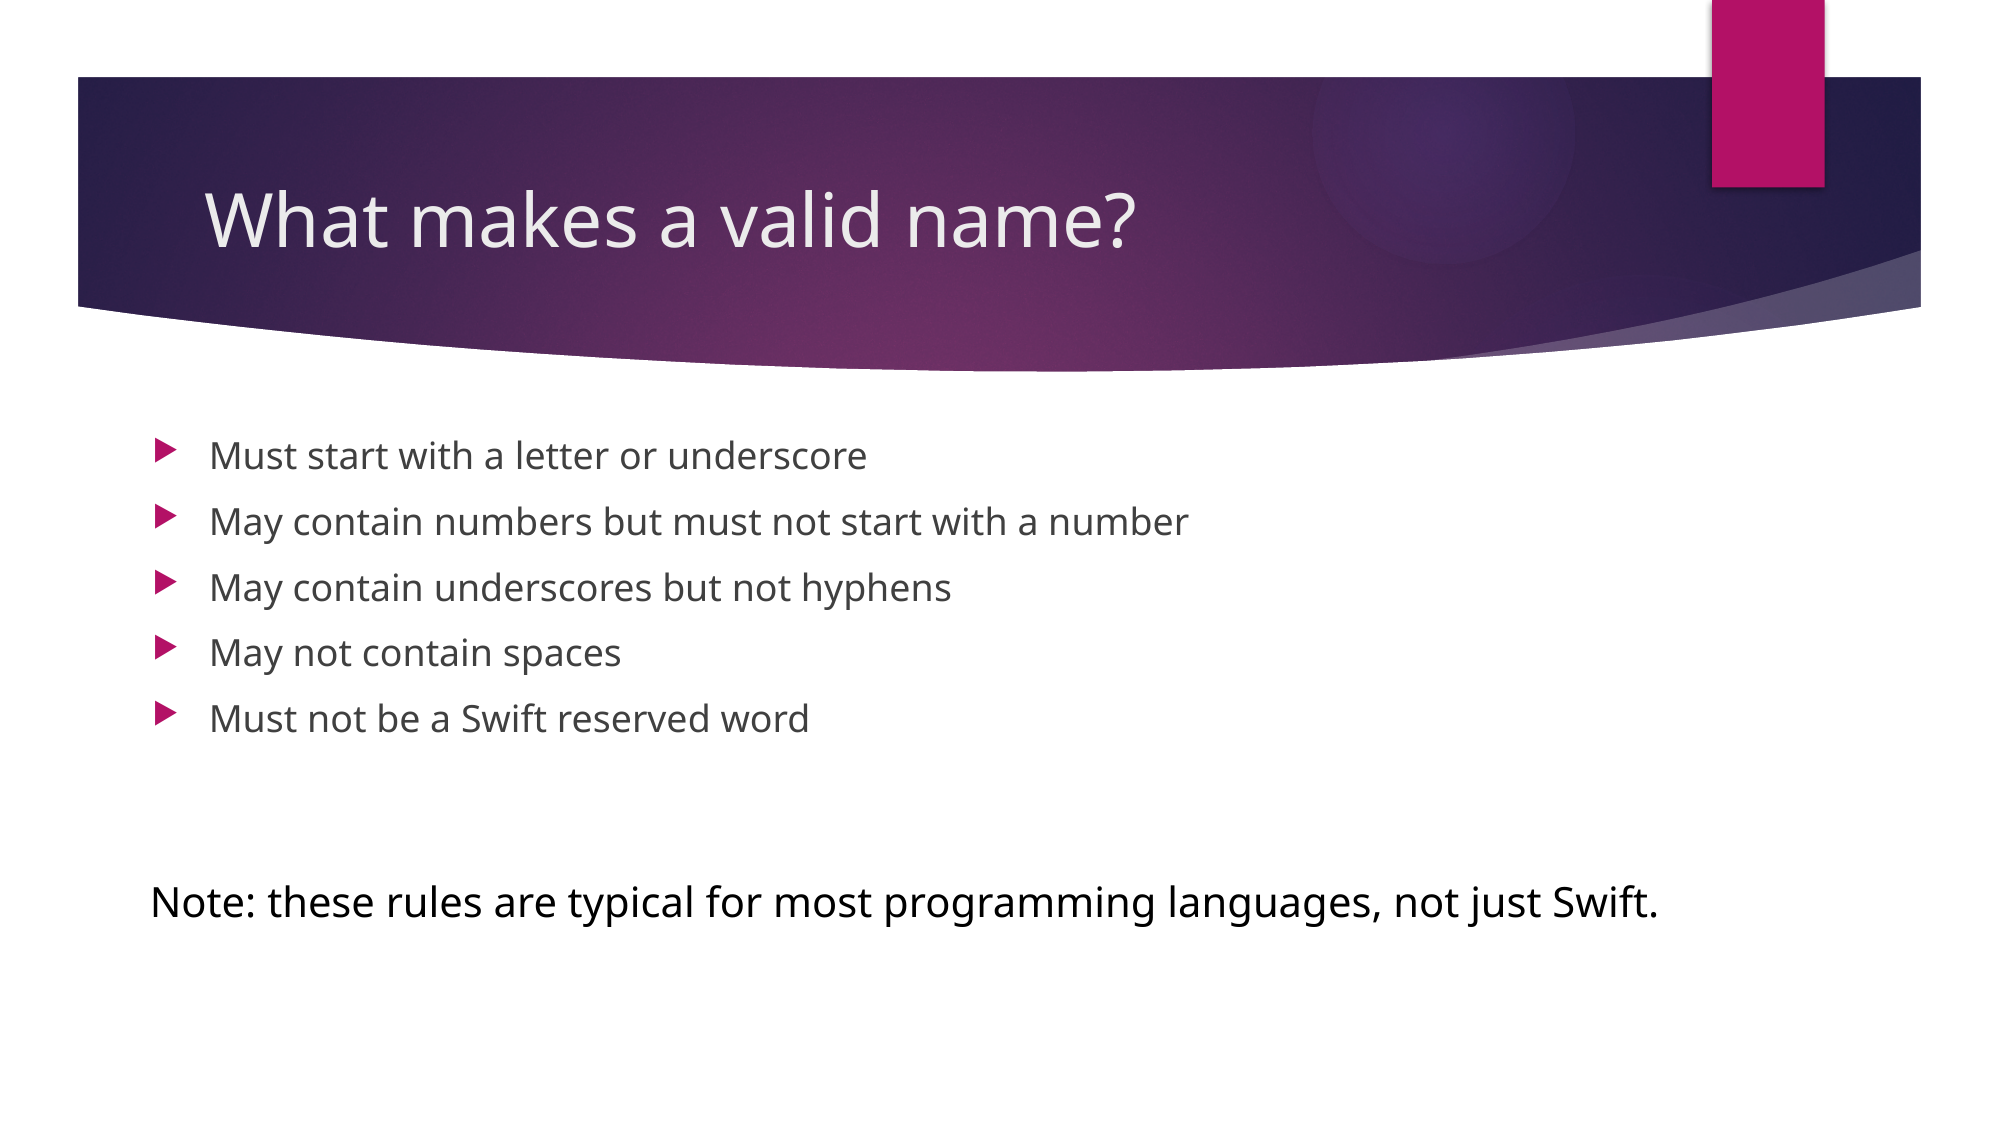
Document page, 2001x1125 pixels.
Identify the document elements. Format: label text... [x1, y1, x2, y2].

title What makes a valid name? [189, 159, 1627, 276]
list Must start with a letter or underscore May contain numbers but must not start with a number May contain underscores but not hyphens May not contain spaces Must not be a Swift reserved word [137, 424, 1863, 778]
text_box Note: these rules are typical for most programming languages, not just Swift. [134, 874, 1860, 959]
